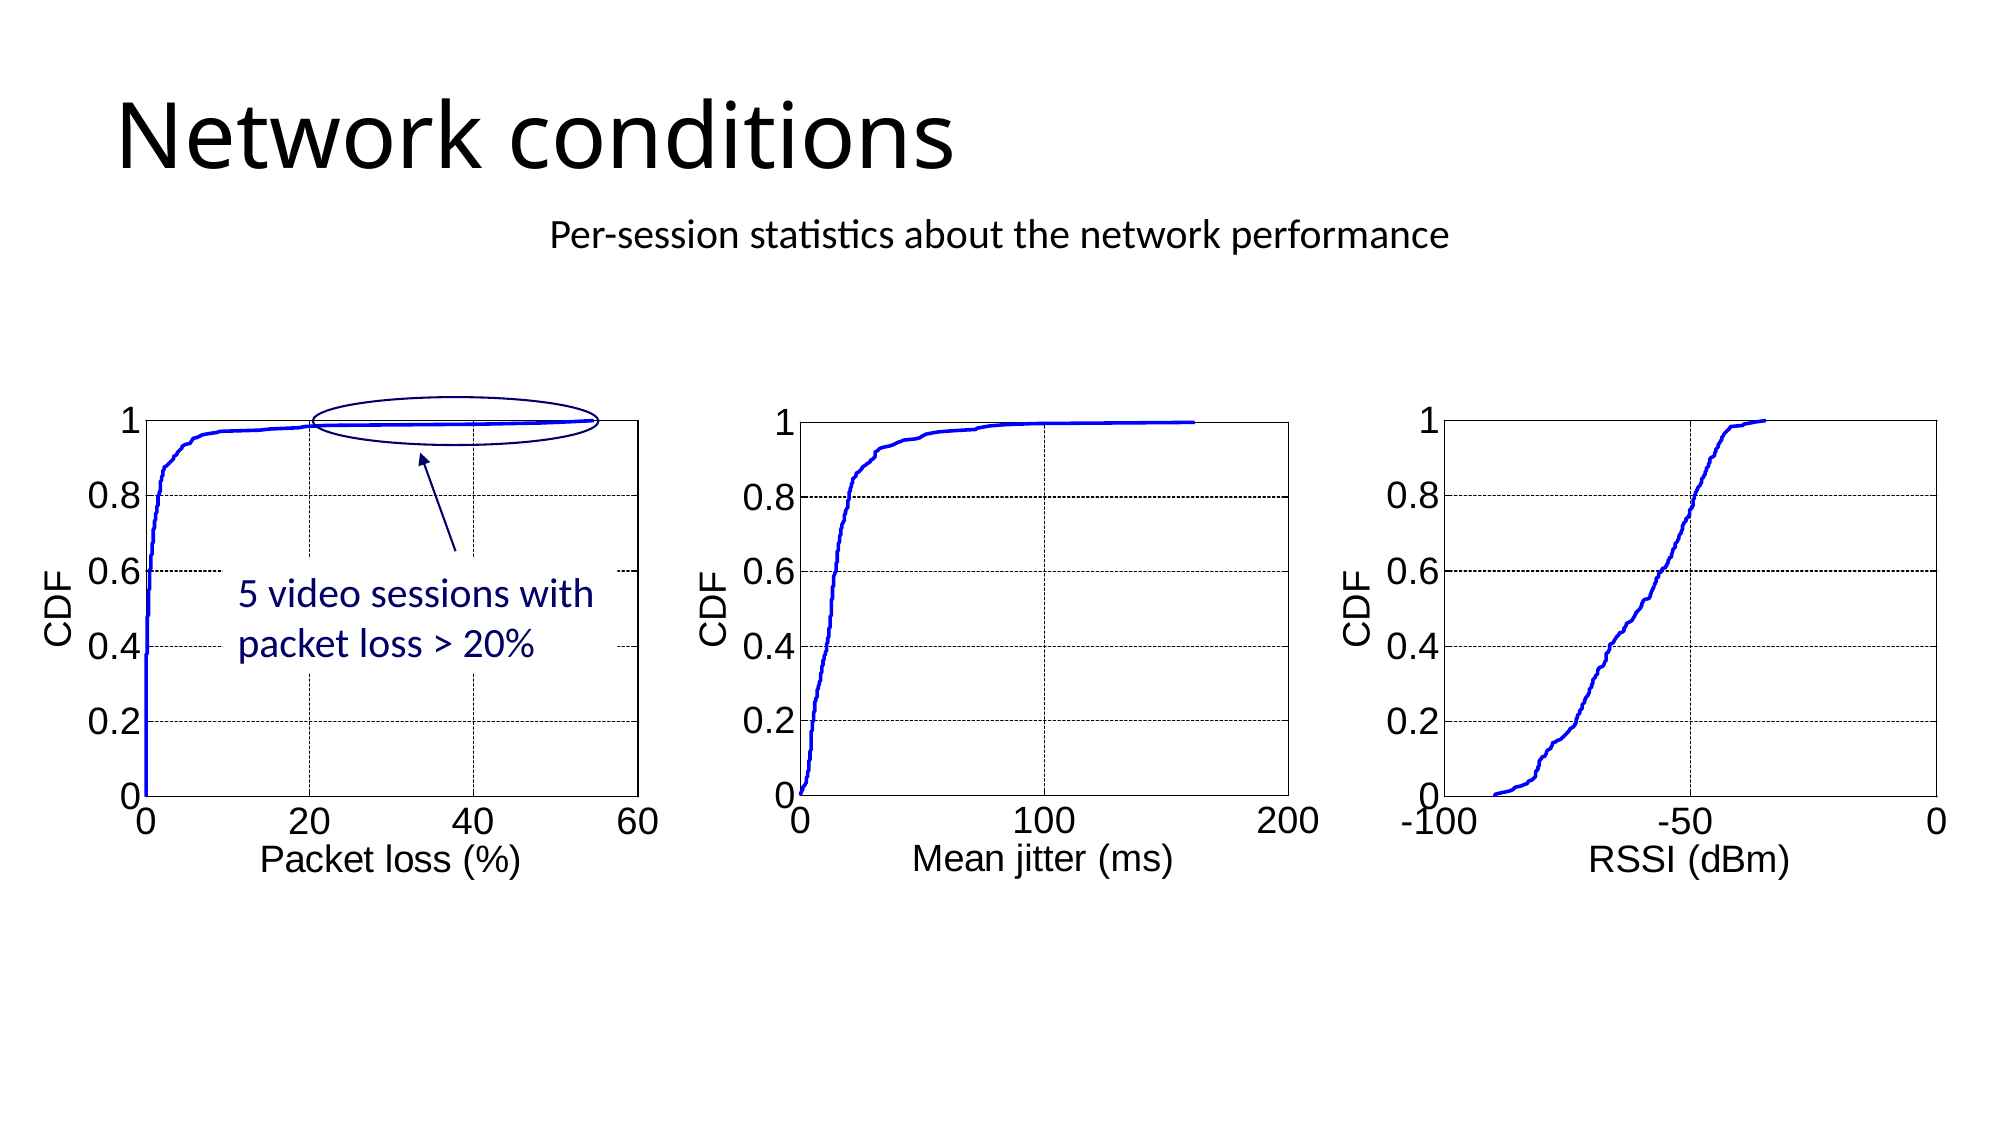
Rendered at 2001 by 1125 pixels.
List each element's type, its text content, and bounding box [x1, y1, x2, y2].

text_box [420, 452, 456, 552]
title Network conditions [99, 45, 1900, 233]
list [32, 383, 702, 884]
picture [688, 383, 2000, 884]
text_box Per-session statistics about the network performance [324, 199, 1675, 265]
